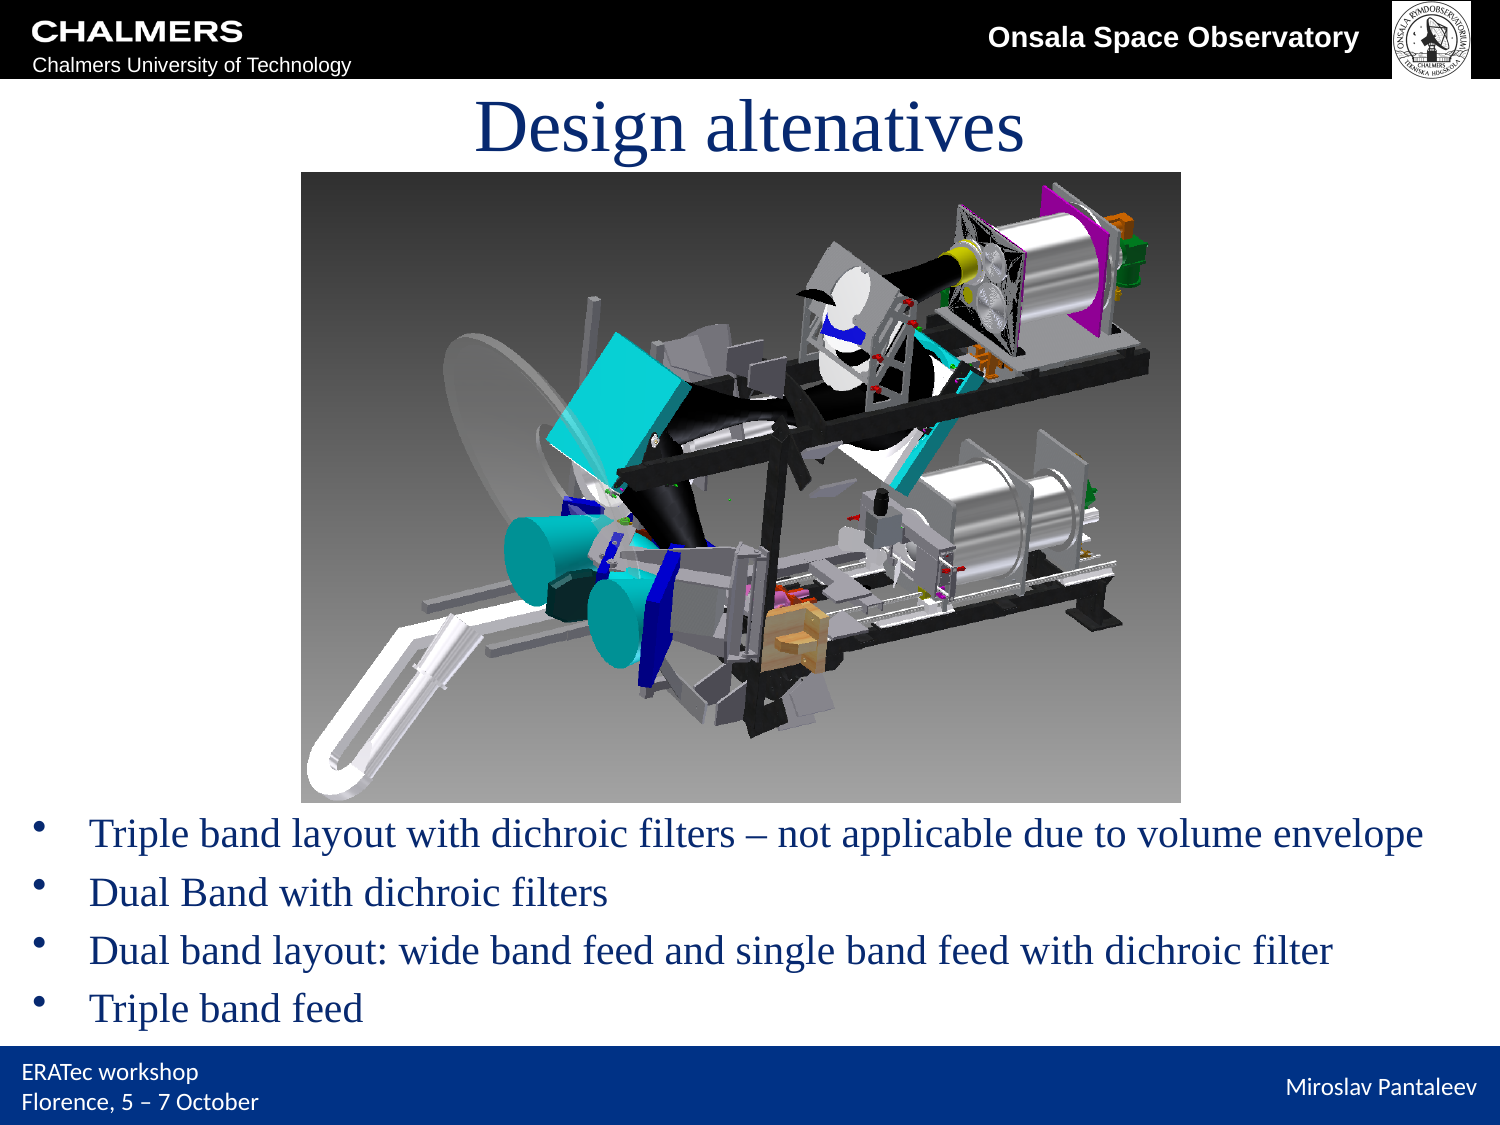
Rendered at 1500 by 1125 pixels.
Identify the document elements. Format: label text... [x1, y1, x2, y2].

picture [1392, 1, 1471, 77]
picture [2, 1, 272, 62]
picture [300, 172, 1182, 803]
title Design altenatives [28, 77, 1472, 166]
list Triple band layout with dichroic filters – not applicable due to volume envelope Dual Band with dichroic filters Dual band layout: wide band feed and single band feed with dichroic filter Triple band feed [17, 798, 1500, 1048]
